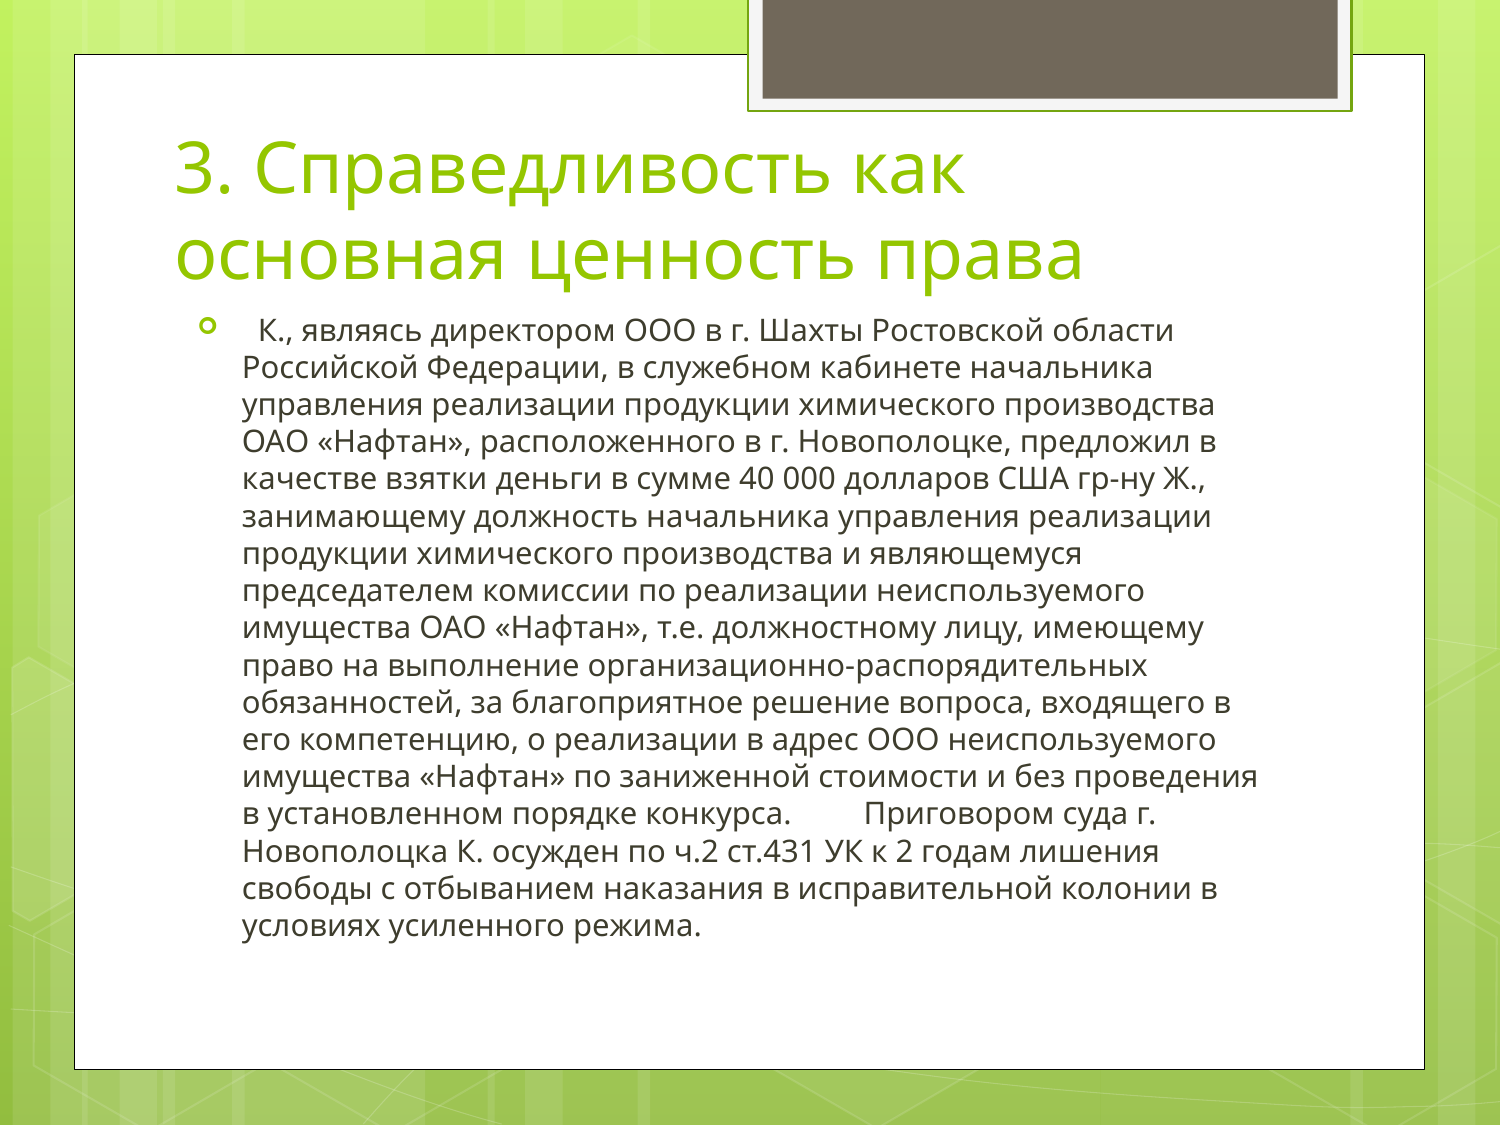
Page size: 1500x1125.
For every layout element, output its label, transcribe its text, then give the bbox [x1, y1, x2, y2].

list К., являясь директором ООО в г. Шахты Ростовской области Российской Федерации, в служебном кабинете начальника управления реализации продукции химического производства ОАО «Нафтан», расположенного в г. Новополоцке, предложил в качестве взятки деньги в сумме 40 000 долларов США гр-ну Ж., занимающему должность начальника управления реализации продукции химического производства и являющемуся председателем комиссии по реализации неиспользуемого имущества ОАО «Нафтан», т.е. должностному лицу, имеющему право на выполнение организационно-распорядительных обязанностей, за благоприятное решение вопроса, входящего в его компетенцию, о реализации в адрес ООО неиспользуемого имущества «Нафтан» по заниженной стоимости и без проведения в установленном порядке конкурса. Приговором суда г. Новополоцка К. осужден по ч.2 ст.431 УК к 2 годам лишения свободы с отбыванием наказания в исправительной колонии в условиях усиленного режима. [171, 302, 1283, 957]
title 3. Справедливость как основная ценность права [159, 113, 1312, 302]
